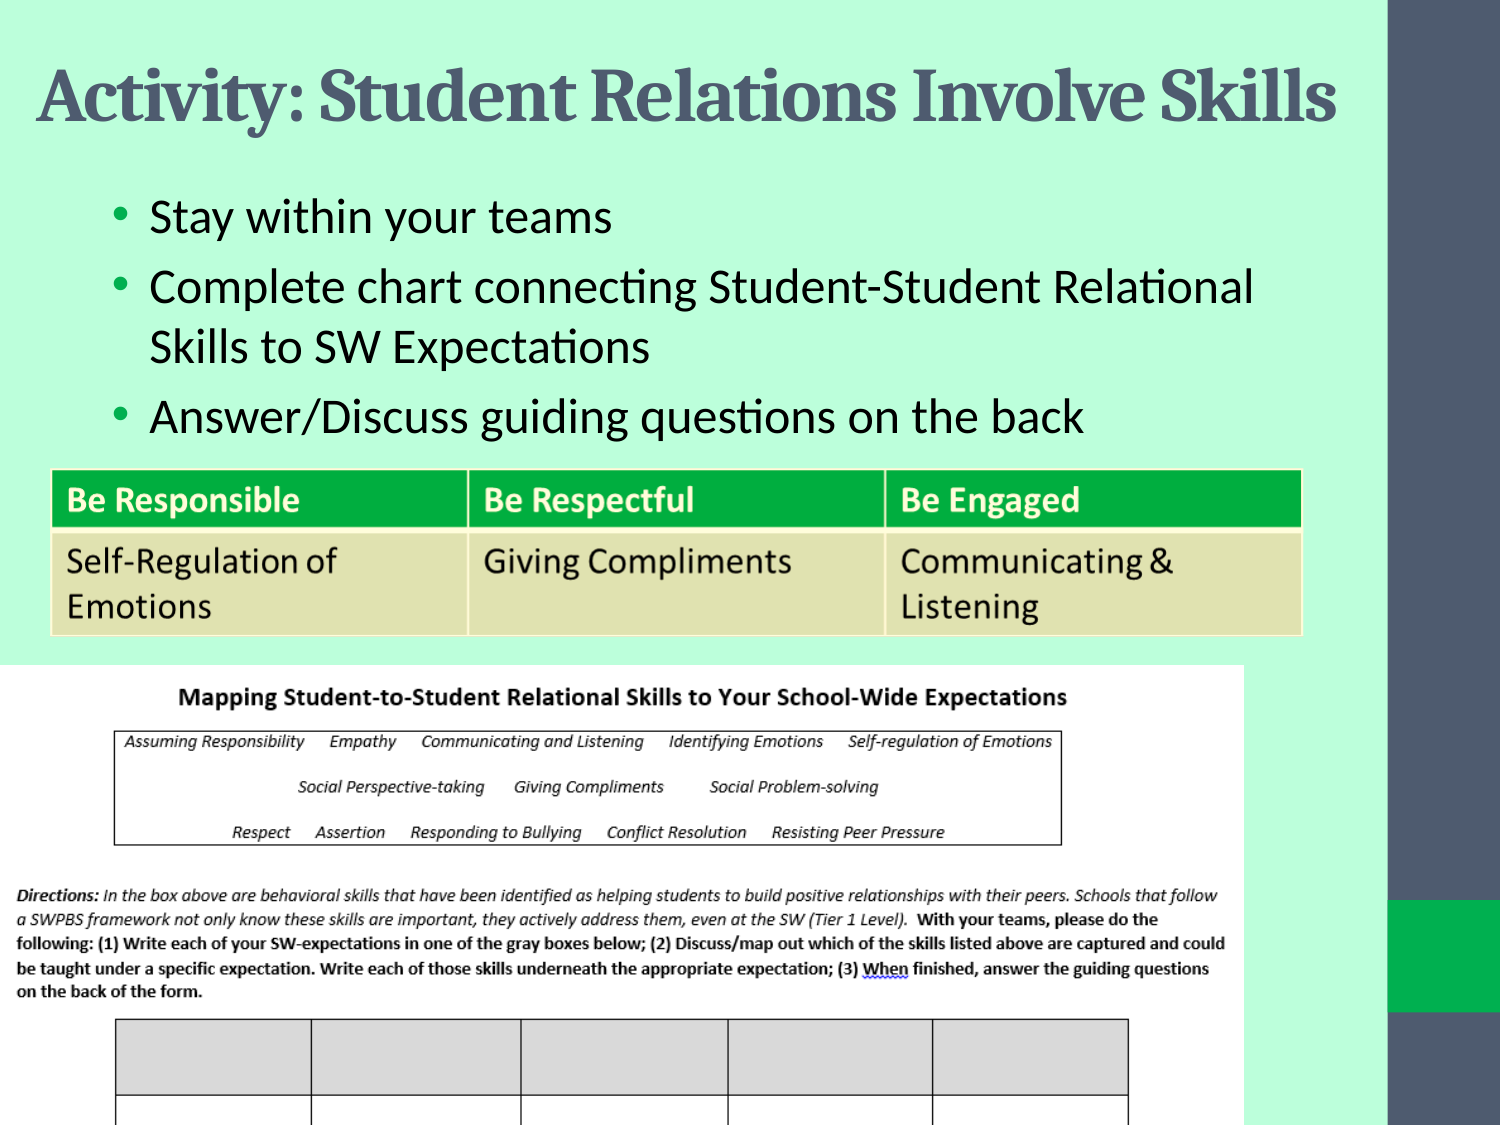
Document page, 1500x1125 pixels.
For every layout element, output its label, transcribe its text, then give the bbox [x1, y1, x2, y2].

picture [49, 463, 1307, 652]
title Activity: Student Relations Involve Skills [21, 0, 1385, 185]
picture [0, 664, 1245, 1125]
list Stay within your teams Complete chart connecting Student-Student Relational Skills to SW Expectations Answer/Discuss guiding questions on the back [78, 176, 1329, 914]
